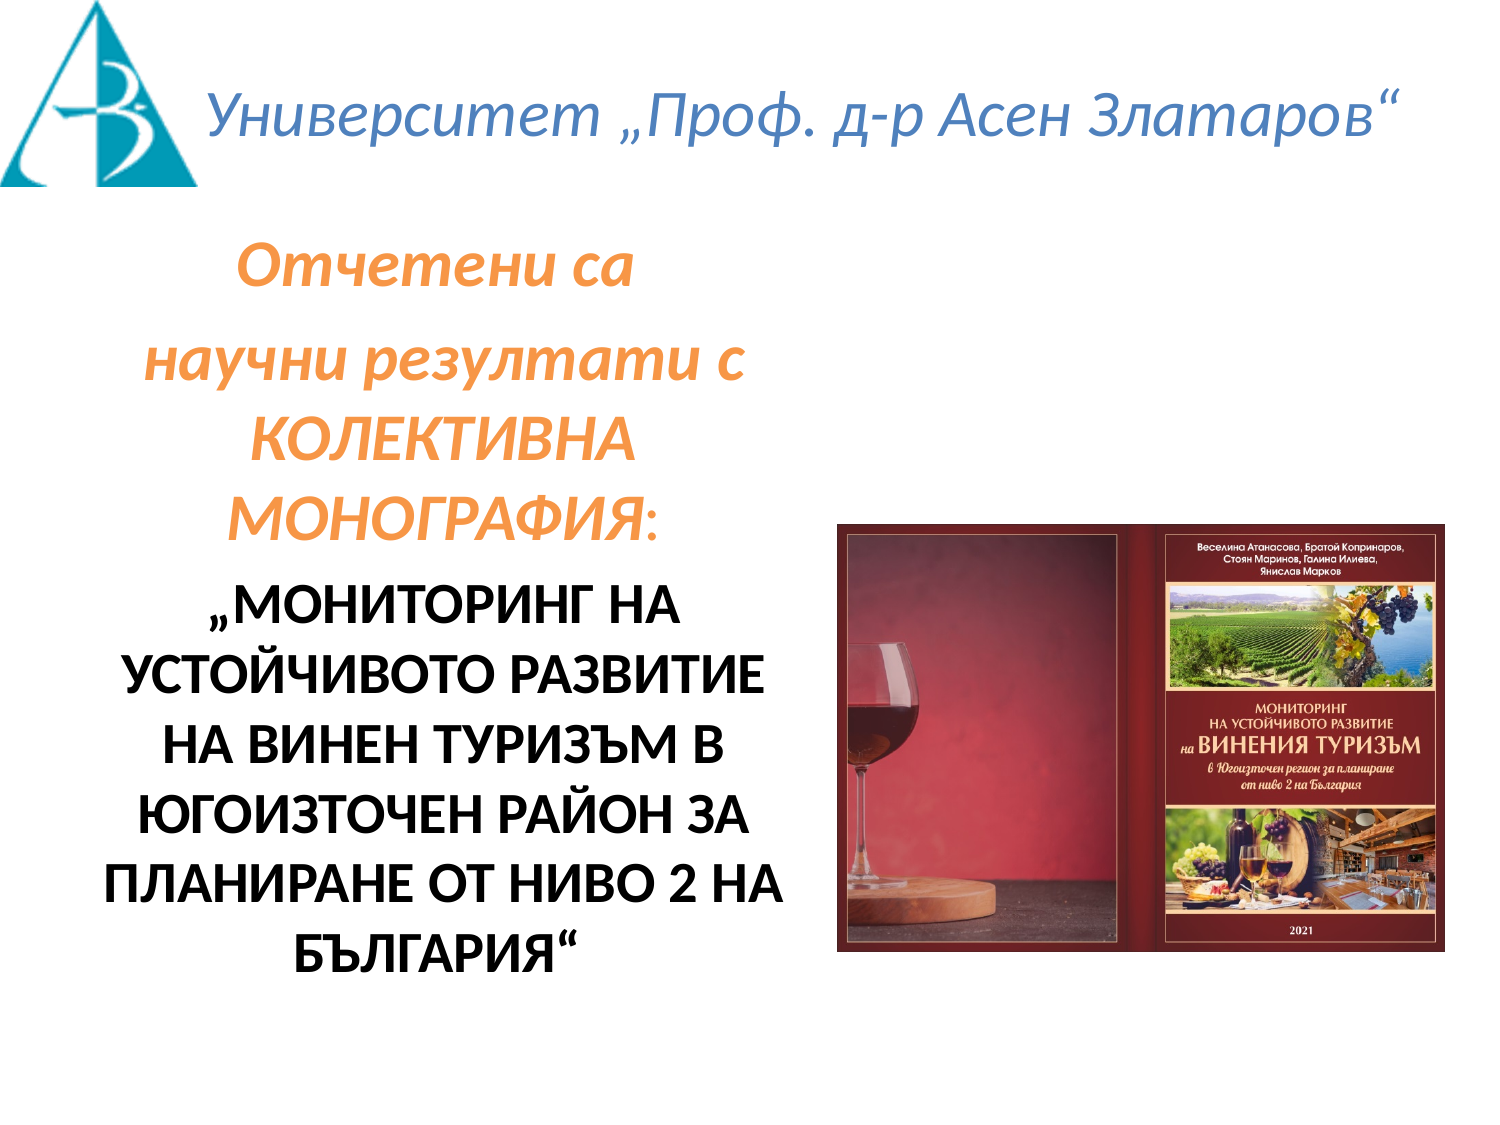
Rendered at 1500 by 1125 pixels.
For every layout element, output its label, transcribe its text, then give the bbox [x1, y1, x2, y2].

picture [0, 0, 198, 188]
picture [837, 524, 1445, 952]
title Университет „Проф. д-р Асен Златаров“ [202, 45, 1425, 175]
list Отчетени са научни резултати с КОЛЕКТИВНА МОНОГРАФИЯ: „МОНИТОРИНГ НА УСТОЙЧИВОТО РАЗВИТИЕ НА ВИНЕН ТУРИЗЪМ В ЮГОИЗТОЧЕН РАЙОН ЗА ПЛАНИРАНЕ ОТ НИВО 2 НА БЪЛГАРИЯ“ [75, 212, 813, 1005]
